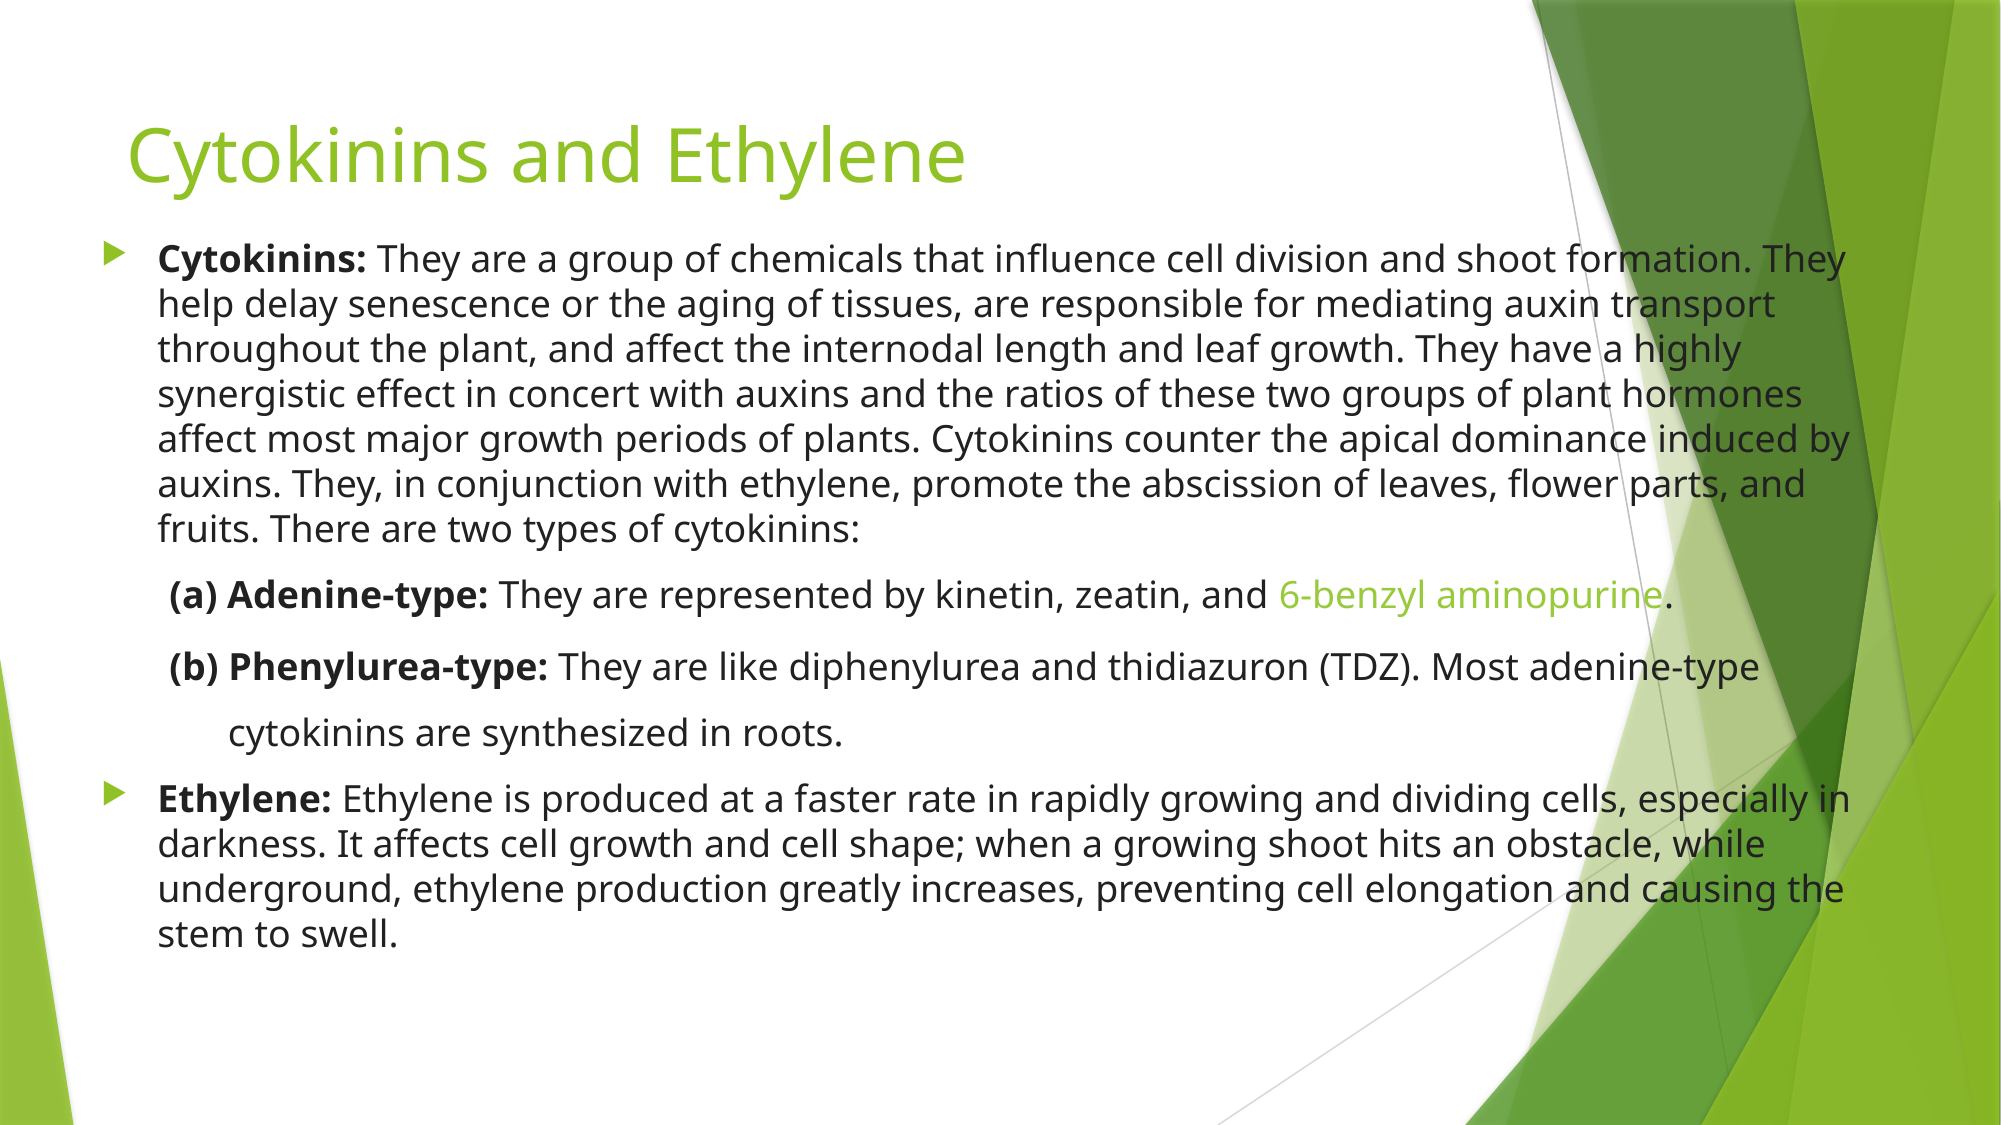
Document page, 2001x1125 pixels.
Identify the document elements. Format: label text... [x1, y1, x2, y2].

title Cytokinins and Ethylene [111, 99, 1965, 228]
list Cytokinins: They are a group of chemicals that influence cell division and shoot formation. They help delay senescence or the aging of tissues, are responsible for mediating auxin transport throughout the plant, and affect the internodal length and leaf growth. They have a highly synergistic effect in concert with auxins and the ratios of these two groups of plant hormones affect most major growth periods of plants. Cytokinins counter the apical dominance induced by auxins. They, in conjunction with ethylene, promote the abscission of leaves, flower parts, and fruits. There are two types of cytokinins: (a) Adenine-type: They are represented by kinetin, zeatin, and 6-benzyl aminopurine. (b) Phenylurea-type: They are like diphenylurea and thidiazuron (TDZ). Most adenine-type cytokinins are synthesized in roots. Ethylene: Ethylene is produced at a faster rate in rapidly growing and dividing cells, especially in darkness. It affects cell growth and cell shape; when a growing shoot hits an obstacle, while underground, ethylene production greatly increases, preventing cell elongation and causing the stem to swell. [86, 227, 1889, 1052]
